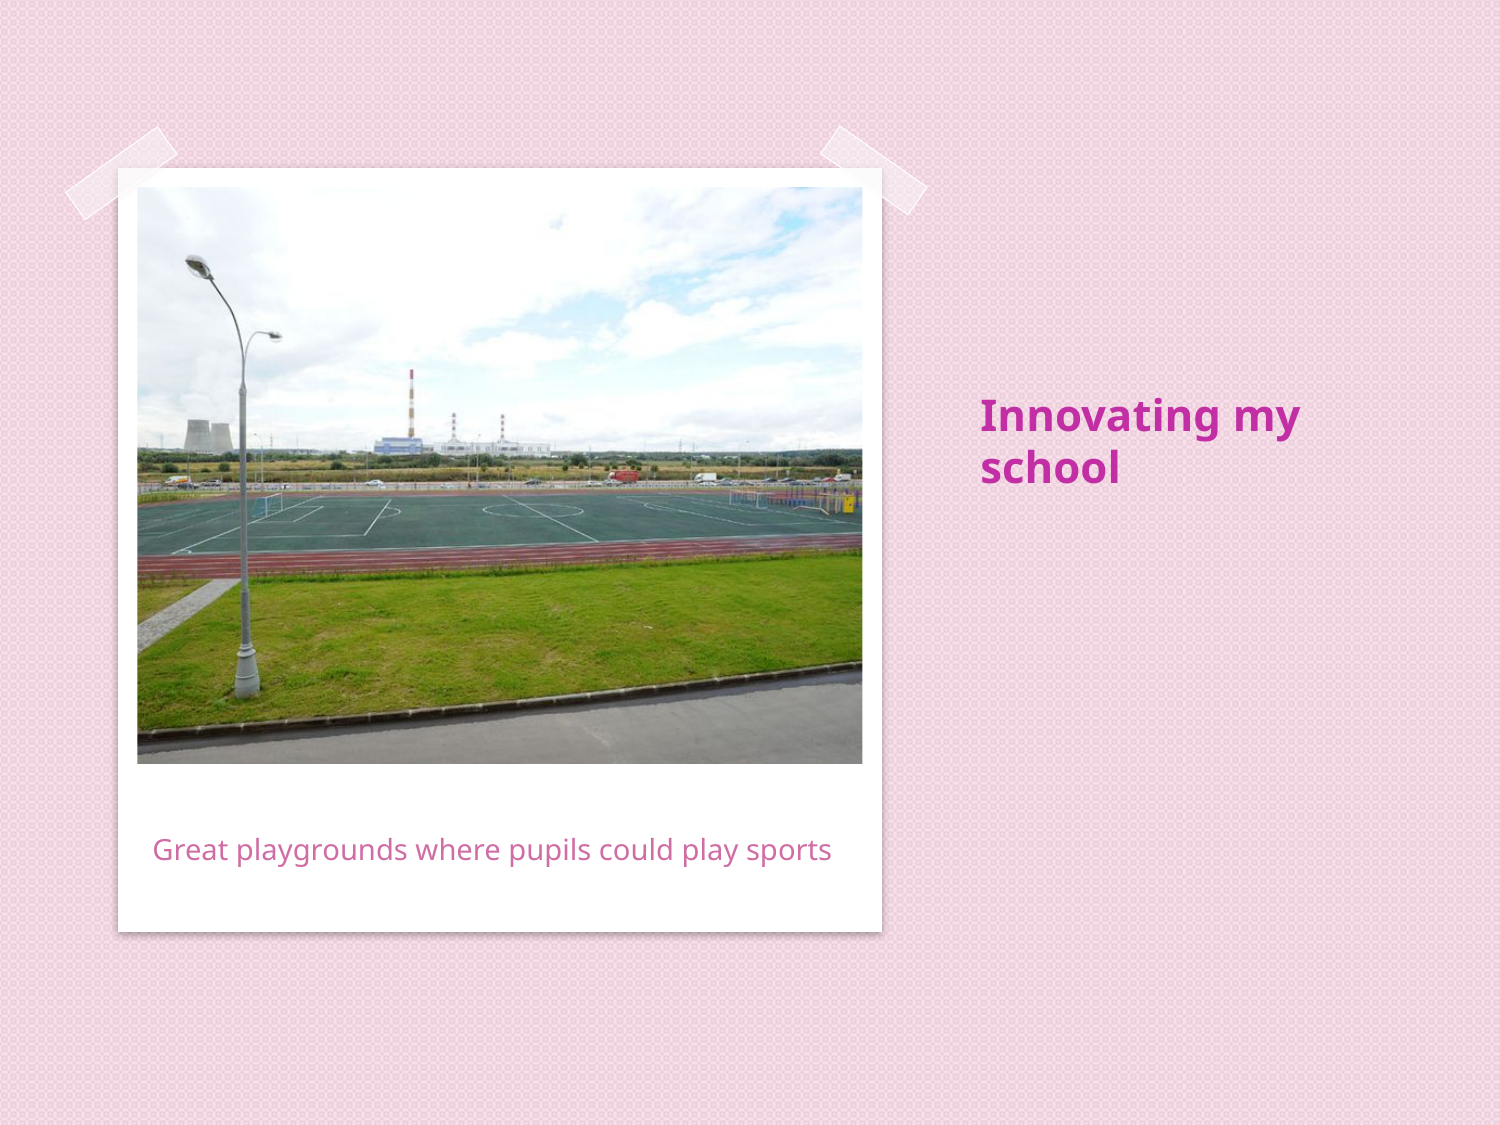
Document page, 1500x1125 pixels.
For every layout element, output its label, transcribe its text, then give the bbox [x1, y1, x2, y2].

title Innovating my school [965, 174, 1416, 500]
picture [137, 187, 863, 765]
list Great playgrounds where pupils could play sports [137, 787, 863, 913]
